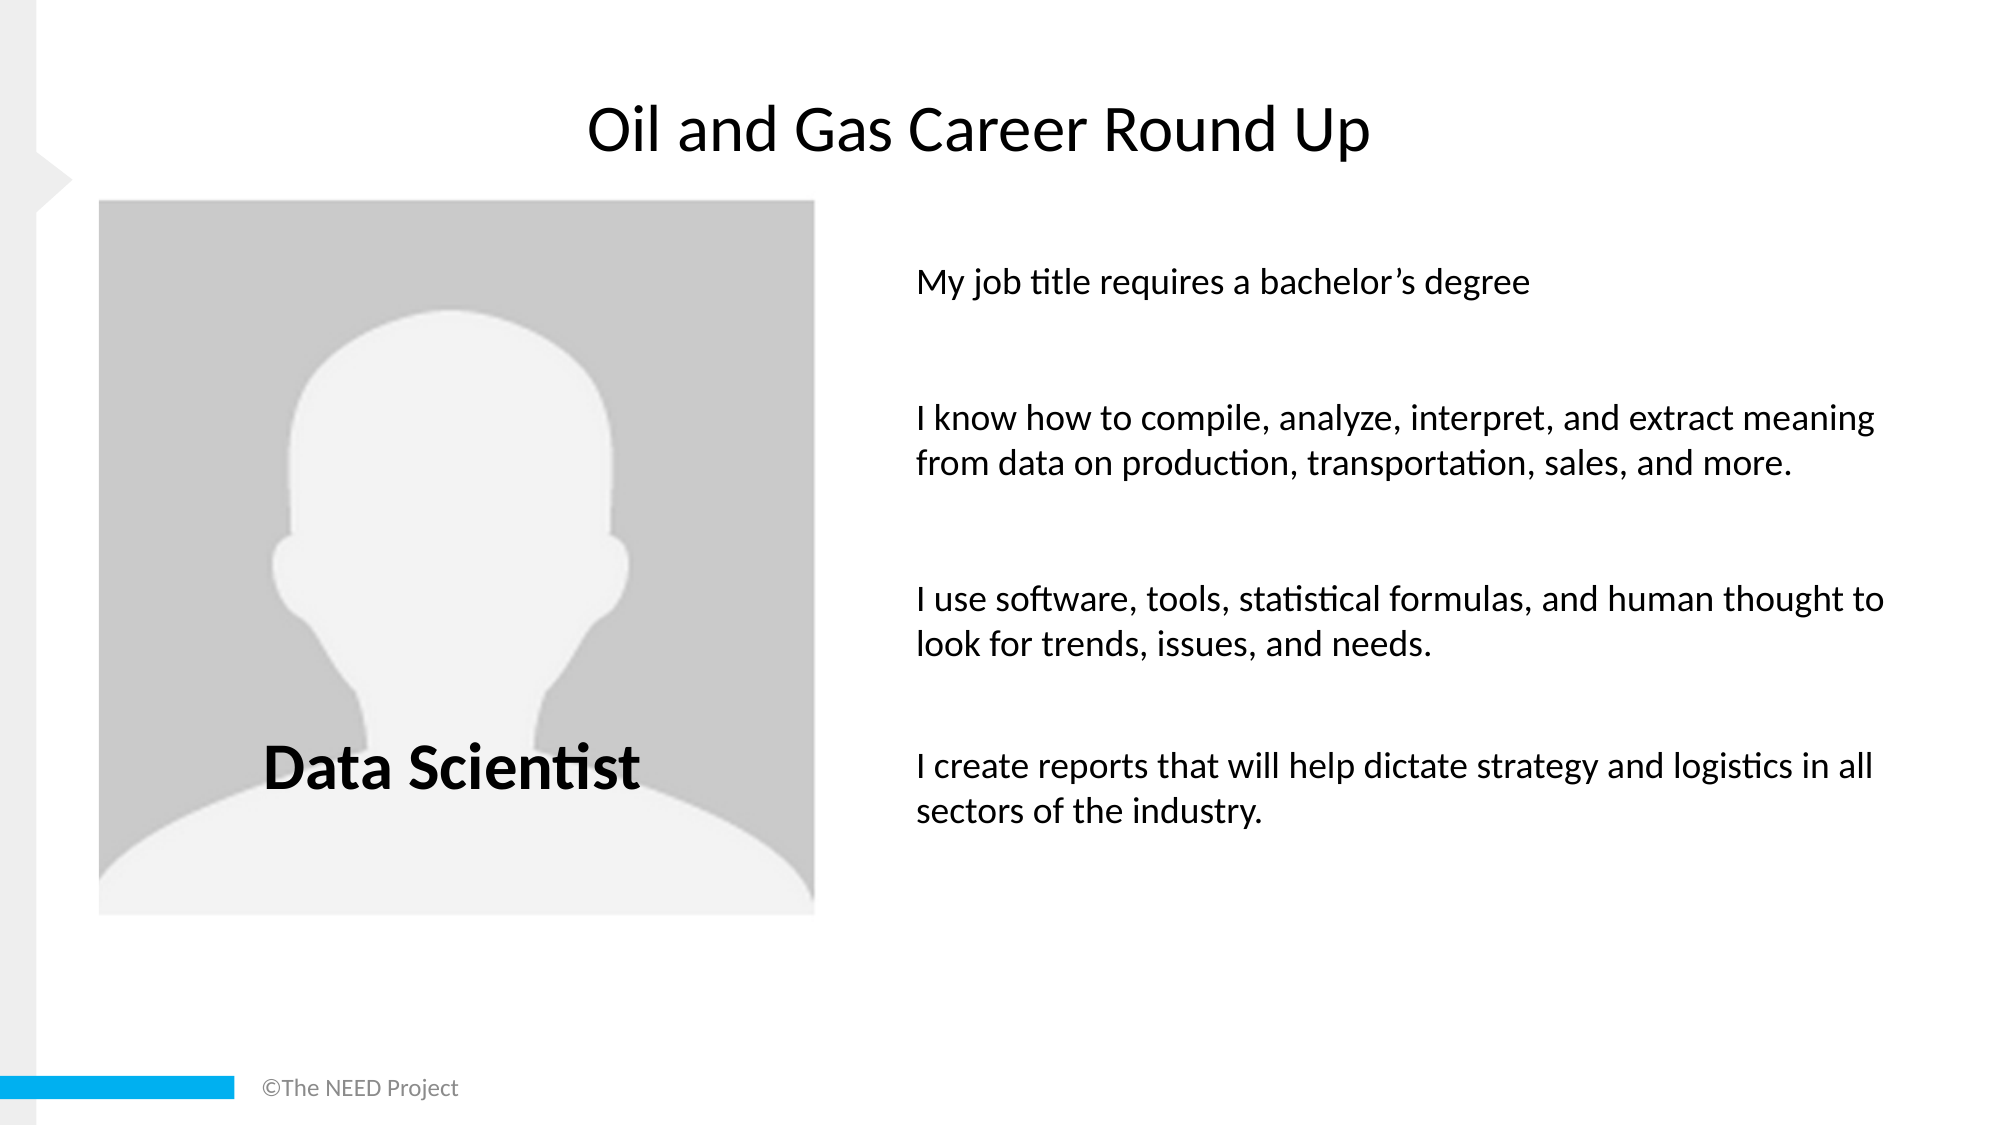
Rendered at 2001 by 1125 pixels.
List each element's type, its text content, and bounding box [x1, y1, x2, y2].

text_box Oil and Gas Career Round Up [572, 77, 1428, 173]
text_box I create reports that will help dictate strategy and logistics in all sectors of the industry. [901, 733, 1901, 838]
text_box I use software, tools, statistical formulas, and human thought to look for trends, issues, and needs. [901, 566, 1901, 672]
text_box My job title requires a bachelor’s degree [901, 249, 1941, 309]
text_box I know how to compile, analyze, interpret, and extract meaning from data on production, transportation, sales, and more. [901, 385, 1901, 491]
footer ©The NEED Project [246, 1056, 977, 1116]
picture [98, 191, 821, 981]
